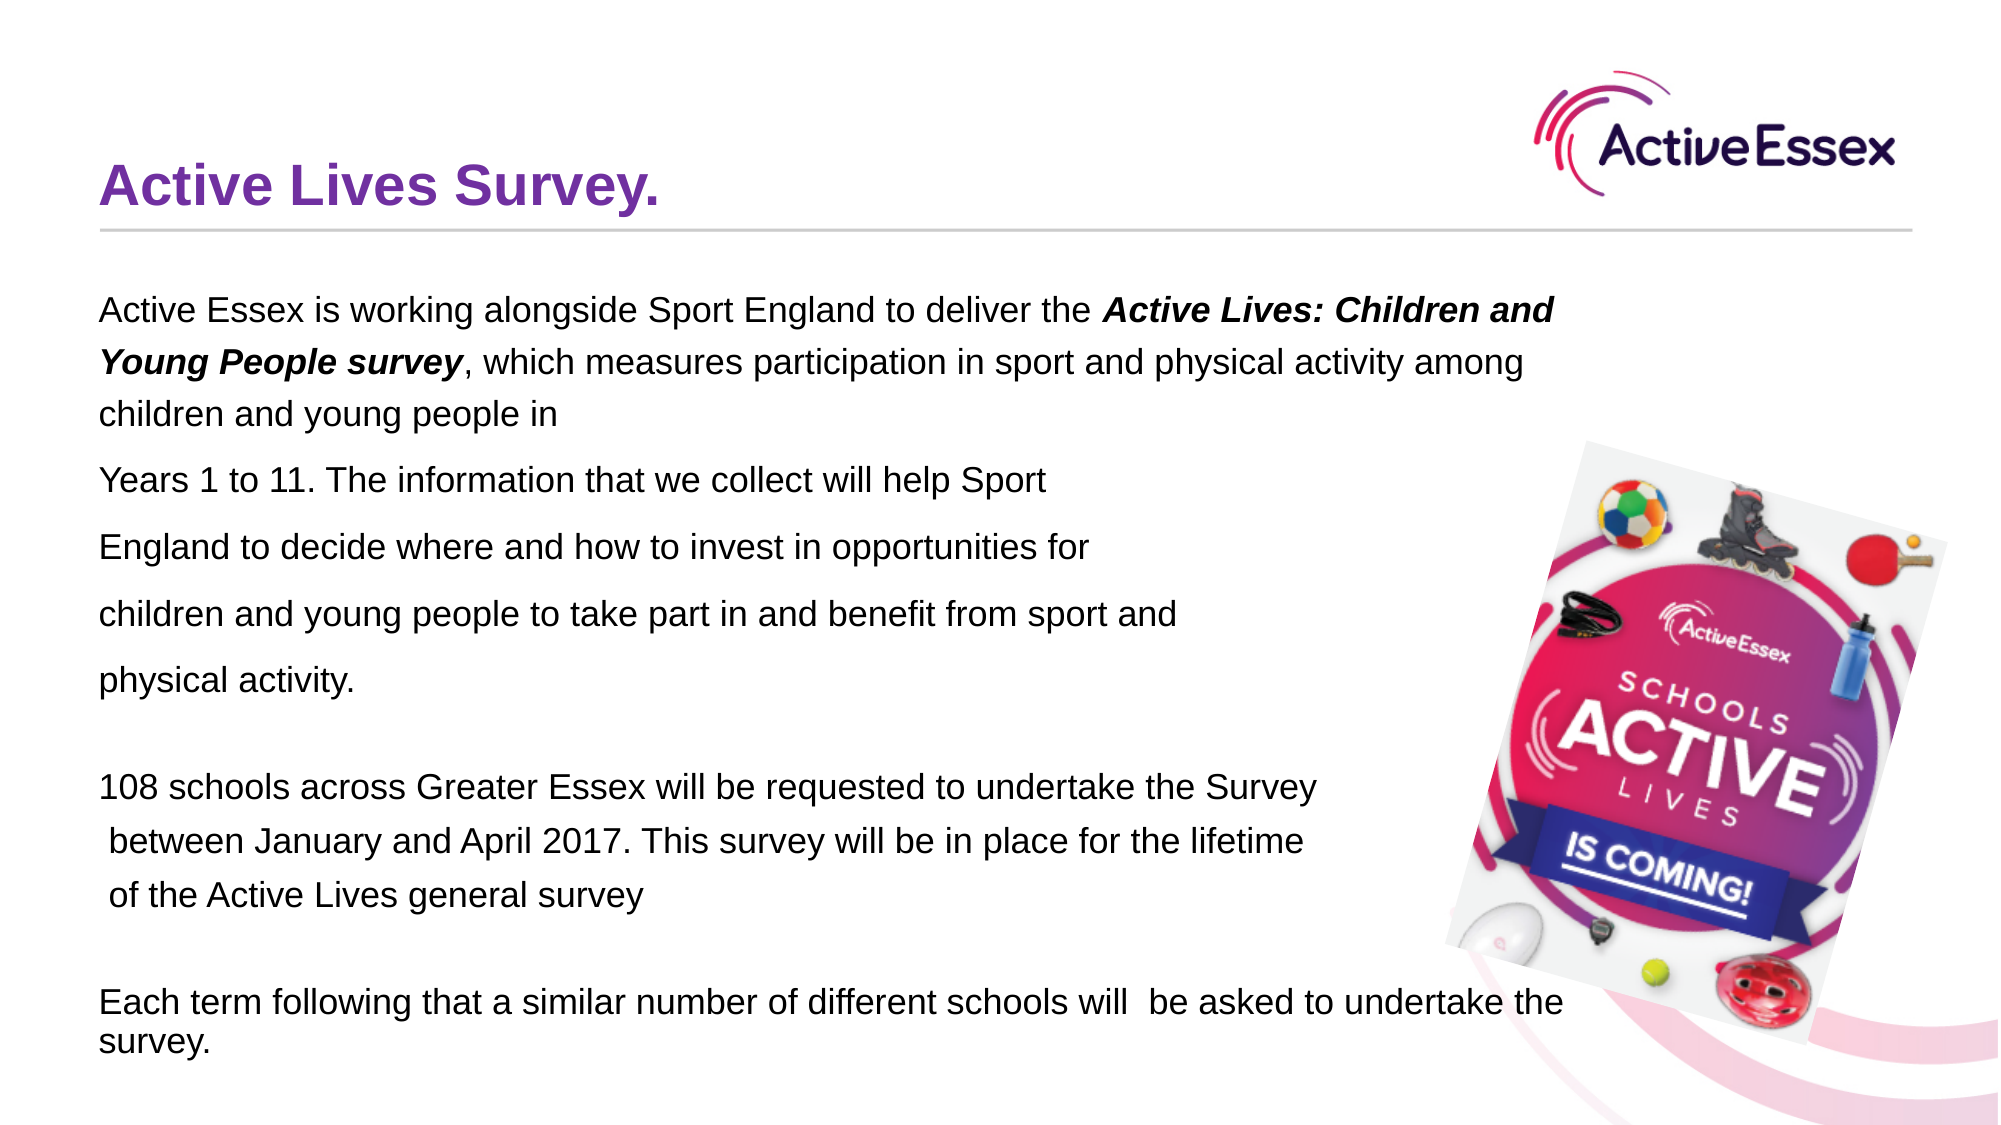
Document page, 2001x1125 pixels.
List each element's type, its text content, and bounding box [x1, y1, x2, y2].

list Active Essex is working alongside Sport England to deliver the Active Lives: Children and Young People survey, which measures participation in sport and physical activity among children and young people in Years 1 to 11. The information that we collect will help Sport England to decide where and how to invest in opportunities for children and young people to take part in and benefit from sport and physical activity. 108 schools across Greater Essex will be requested to undertake the Survey between January and April 2017. This survey will be in place for the lifetime of the Active Lives general survey Each term following that a similar number of different schools will be asked to undertake the survey. [83, 270, 1637, 1071]
picture [0, 17, 2000, 1125]
list Active Lives Survey. [83, 147, 1453, 238]
